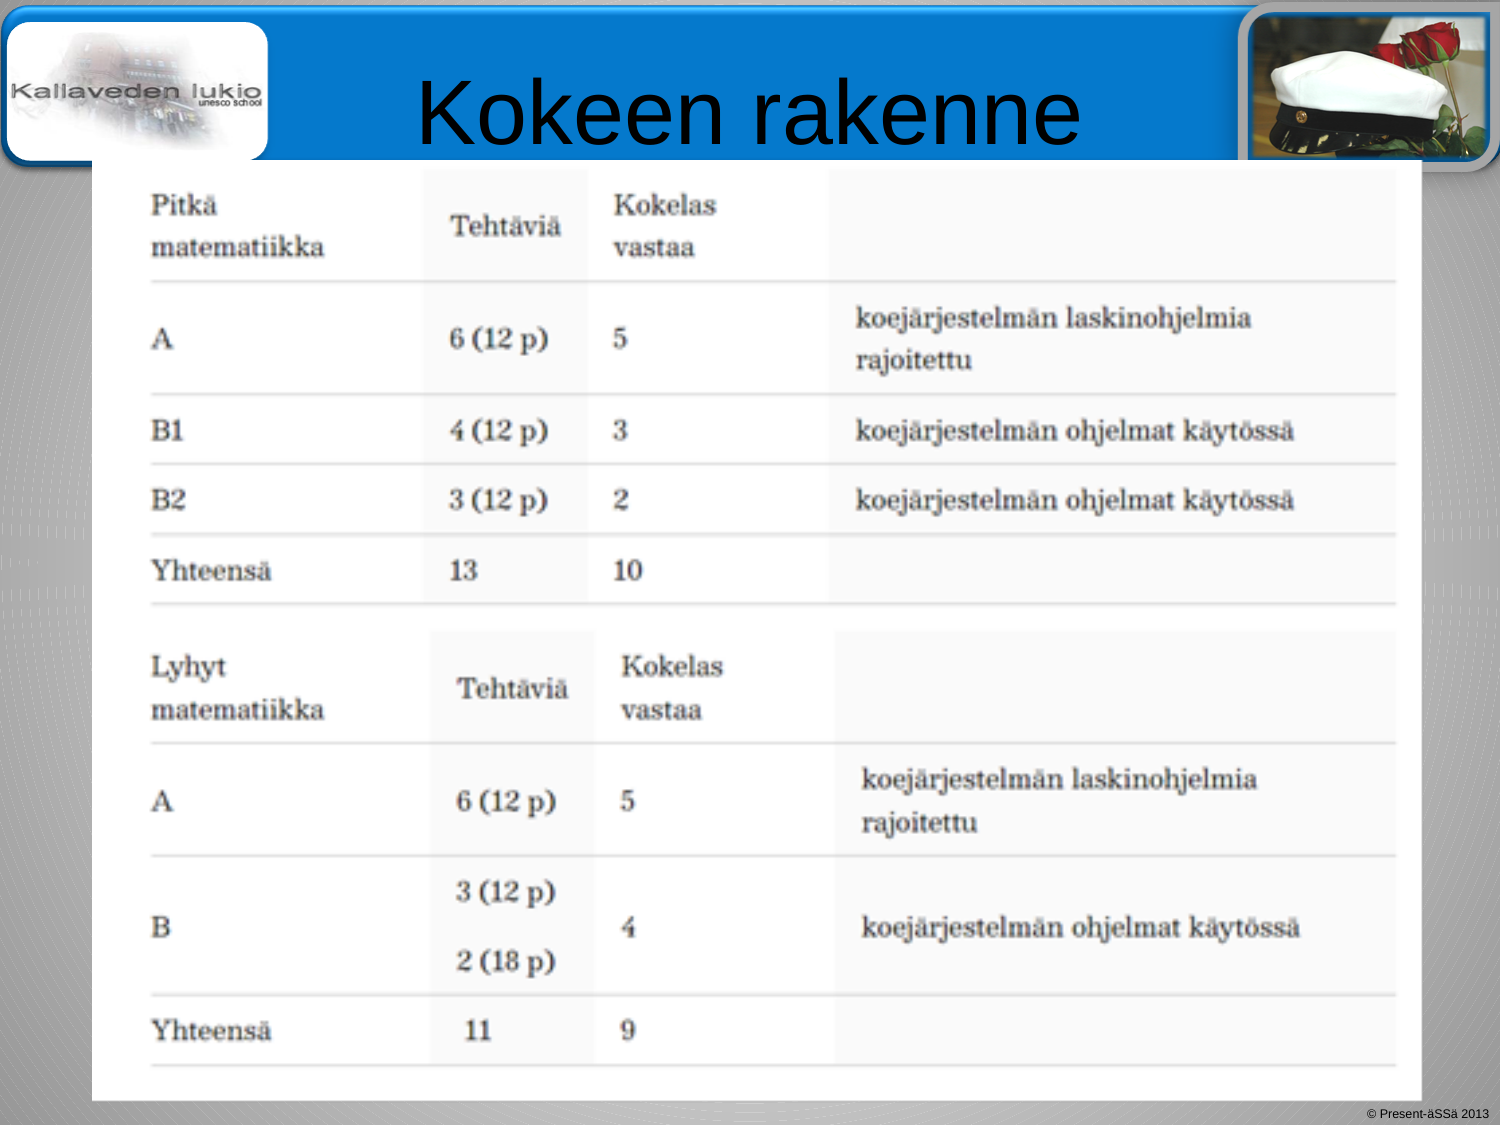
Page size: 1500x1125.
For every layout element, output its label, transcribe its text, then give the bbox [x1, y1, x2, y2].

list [91, 160, 1426, 1106]
picture [0, 0, 1500, 214]
title Kokeen rakenne [75, 45, 1425, 233]
